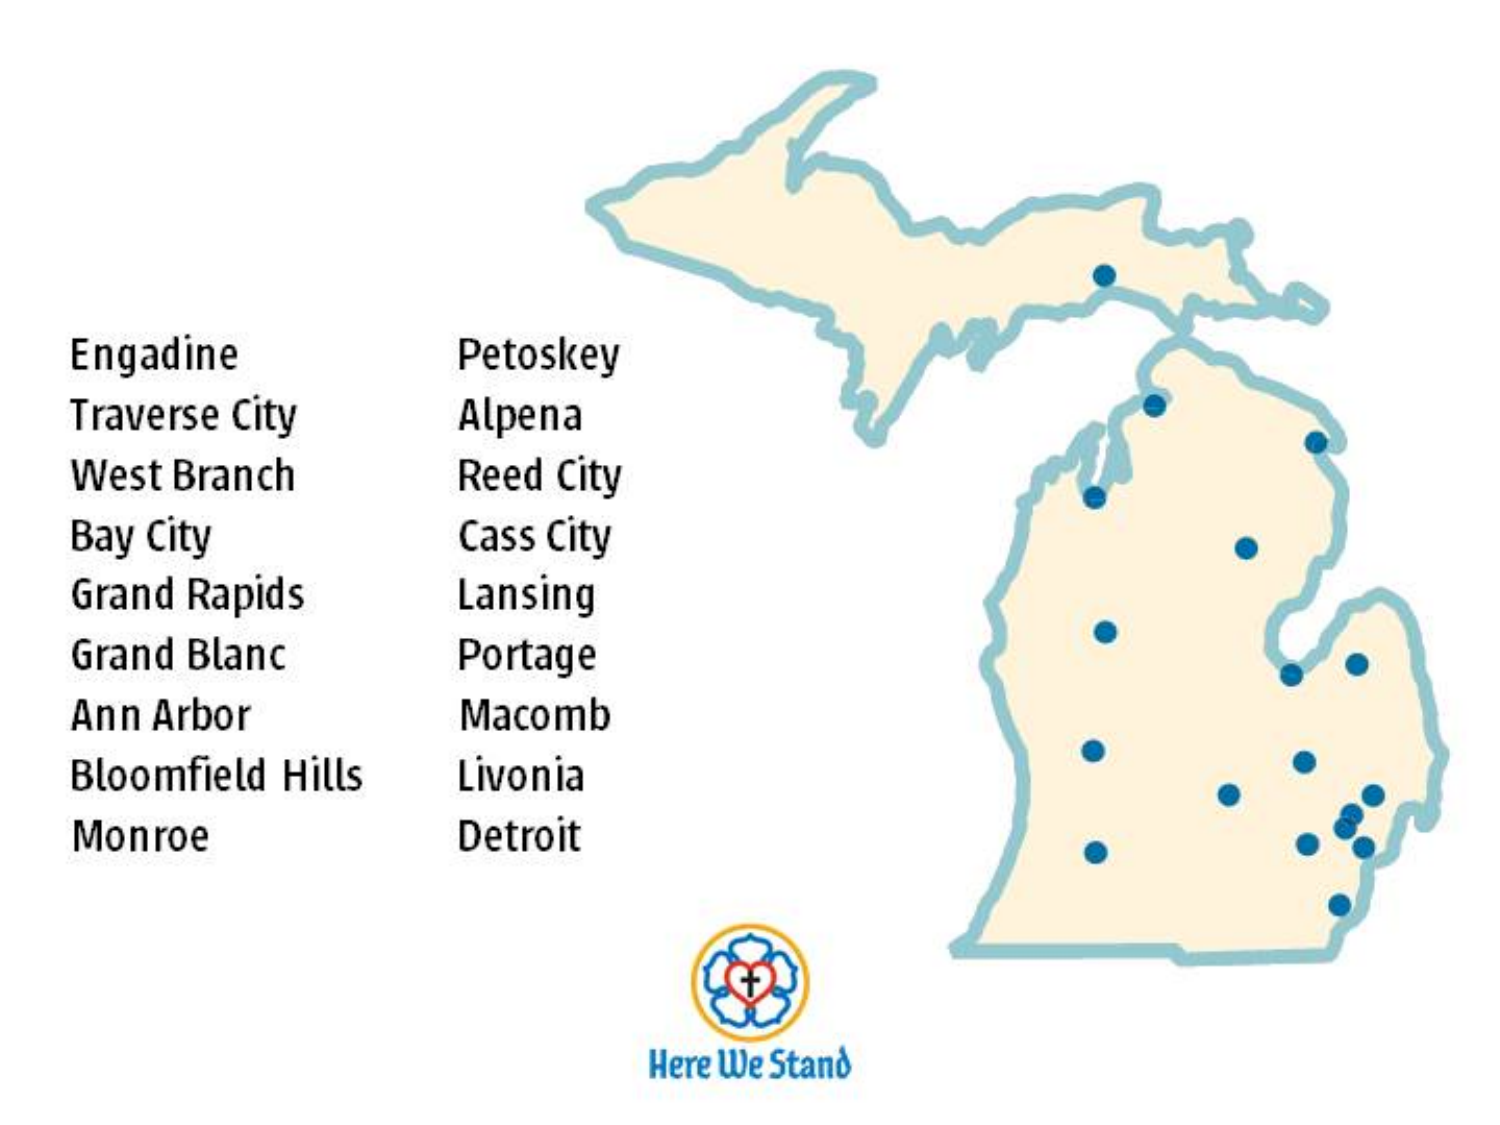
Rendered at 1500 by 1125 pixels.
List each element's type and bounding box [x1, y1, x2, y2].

list [0, 0, 1500, 1125]
